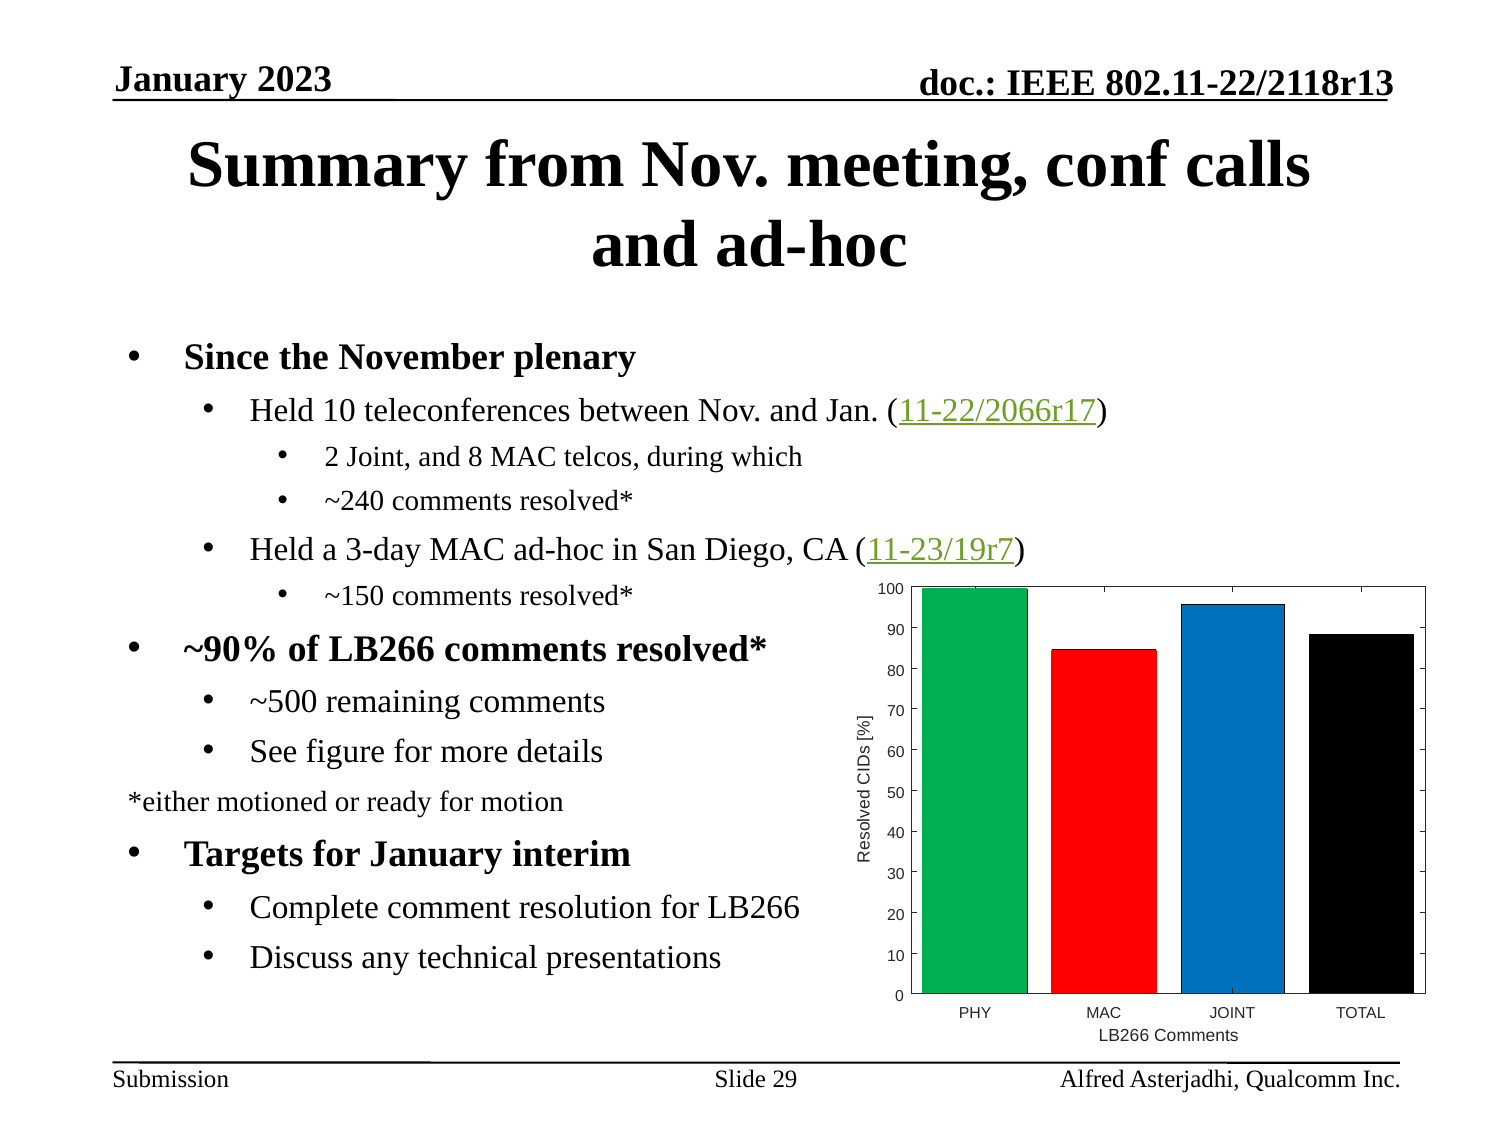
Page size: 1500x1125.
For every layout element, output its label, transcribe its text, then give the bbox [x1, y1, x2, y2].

title Summary from Nov. meeting, conf calls and ad-hoc [112, 112, 1388, 288]
footer Alfred Asterjadhi, Qualcomm Inc. [878, 1061, 1402, 1093]
list Since the November plenary Held 10 teleconferences between Nov. and Jan. (11-22/2066r17) 2 Joint, and 8 MAC telcos, during which ~240 comments resolved* Held a 3-day MAC ad-hoc in San Diego, CA (11-23/19r7) ~150 comments resolved* ~90% of LB266 comments resolved* ~500 remaining comments See figure for more details *either motioned or ready for motion Targets for January interim Complete comment resolution for LB266 Discuss any technical presentations [112, 324, 1438, 1000]
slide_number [114, 54, 423, 100]
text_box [824, 549, 1488, 1048]
slide_number Slide 29 [712, 1061, 800, 1123]
